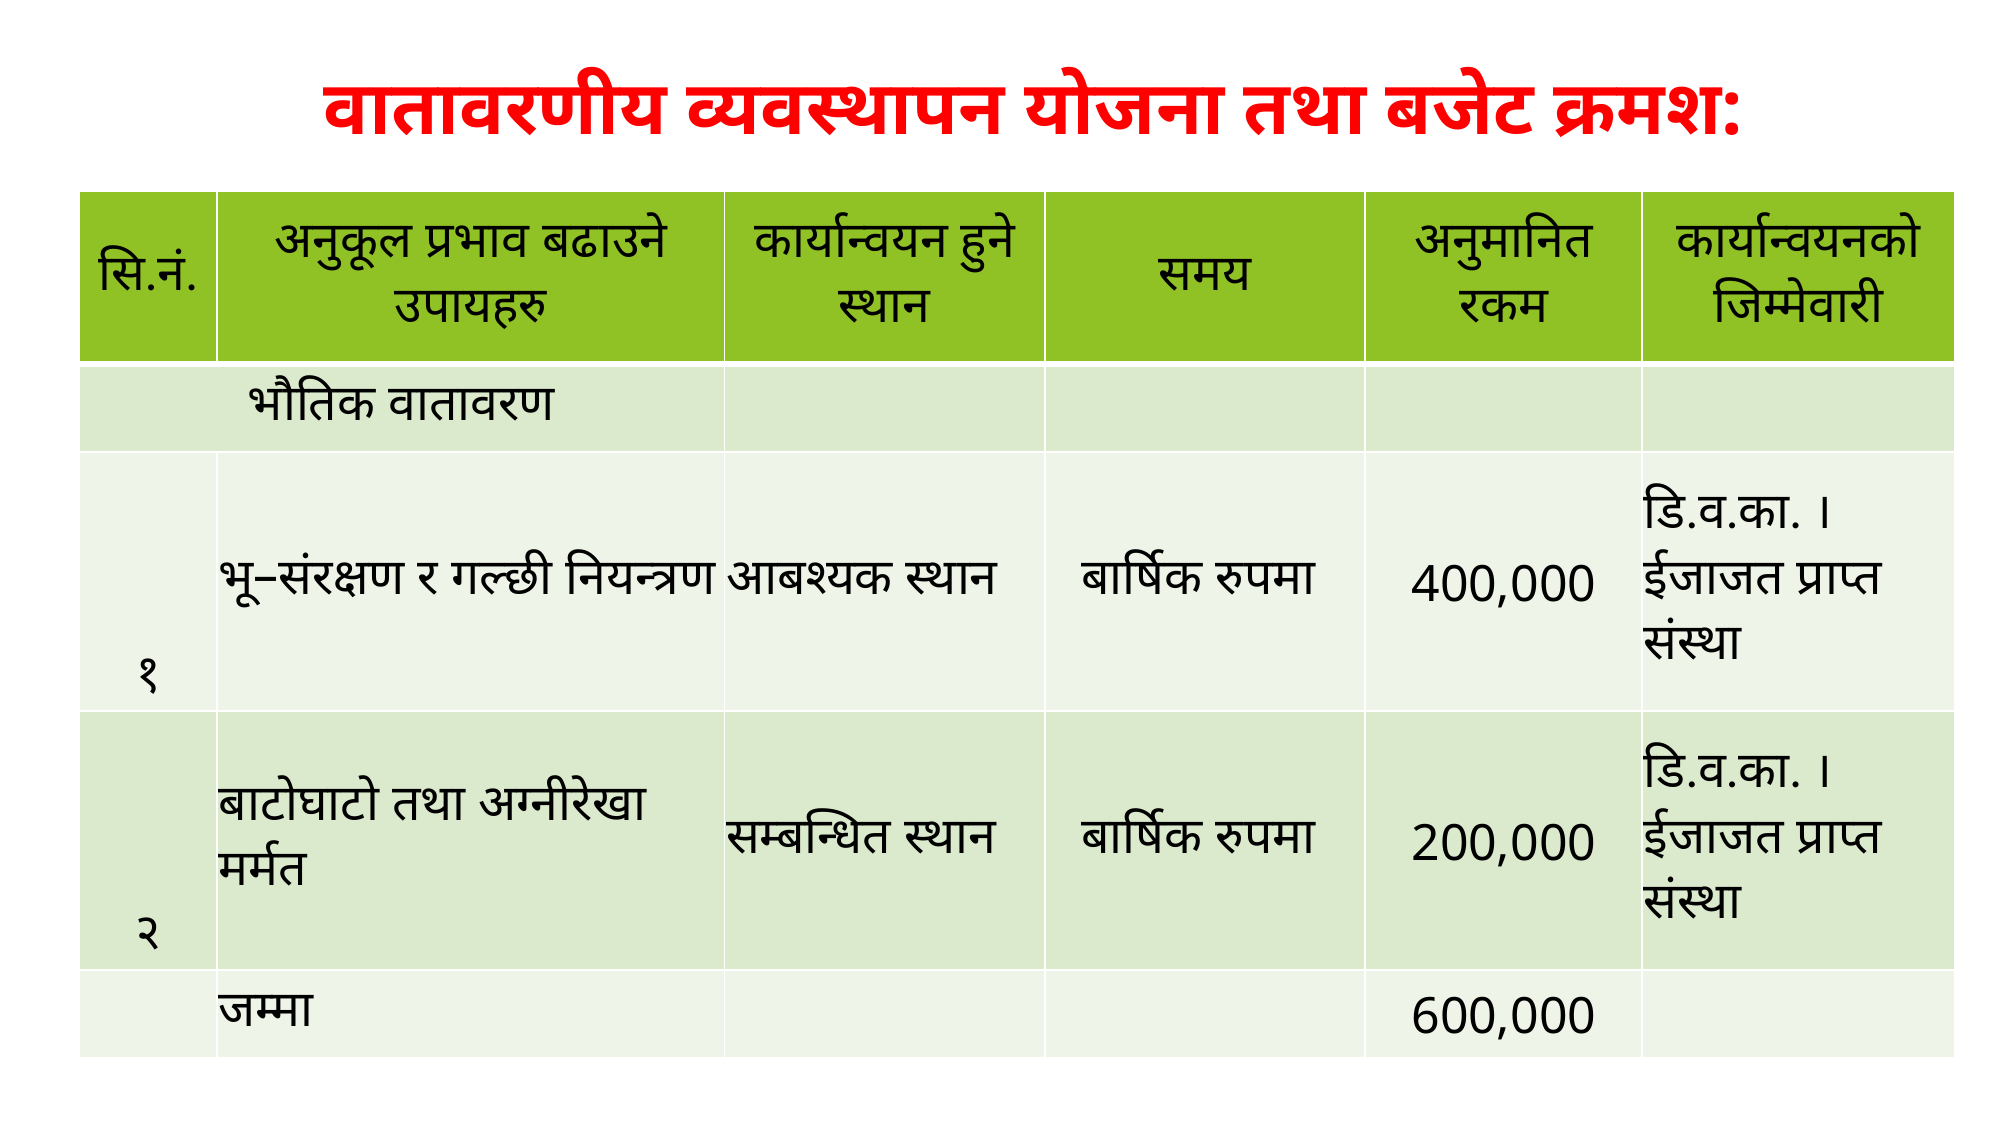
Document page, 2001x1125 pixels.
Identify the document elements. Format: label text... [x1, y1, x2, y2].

table_cell डि.व.का. । ईजाजत प्राप्त संस्था [1643, 712, 1954, 969]
table_cell जम्मा [218, 971, 724, 1057]
table_cell बार्षिक रुपमा [1046, 453, 1364, 710]
table_cell आबश्यक स्थान [725, 453, 1044, 710]
table_cell डि.व.का. । ईजाजत प्राप्त संस्था [1643, 453, 1954, 710]
table_cell 400,000 [1366, 453, 1641, 710]
table_cell 200,000 [1366, 712, 1641, 969]
table_cell सम्बन्धित स्थान [725, 712, 1044, 969]
table_header कार्यान्वयन हुने स्थान [725, 192, 1044, 361]
table_header अनुकूल प्रभाव बढाउने उपायहरु [218, 192, 724, 361]
table_cell बाटोघाटो तथा अग्नीरेखा मर्मत [218, 712, 724, 969]
table_cell 600,000 [1366, 971, 1641, 1057]
table_cell भू–संरक्षण र गल्छी नियन्त्रण [218, 453, 724, 710]
table_cell [1046, 367, 1364, 451]
table_header कार्यान्वयनको जिम्मेवारी [1643, 192, 1954, 361]
table_header सि.नं. [80, 192, 216, 361]
table_cell [1366, 367, 1641, 451]
table_cell १ [80, 453, 216, 710]
table_cell [1046, 971, 1364, 1057]
table_header अनुमानित रकम [1366, 192, 1641, 361]
table_cell [1643, 367, 1954, 451]
table_cell भौतिक वातावरण [80, 367, 724, 451]
table_cell [725, 971, 1044, 1057]
title वातावरणीय व्यवस्थापन योजना तथा बजेट क्रमश: [134, 51, 1933, 190]
table_cell [1643, 971, 1954, 1057]
table_cell [725, 367, 1044, 451]
table_cell बार्षिक रुपमा [1046, 712, 1364, 969]
table_header समय [1046, 192, 1364, 361]
table_cell [80, 971, 216, 1057]
table_cell २ [80, 712, 216, 969]
